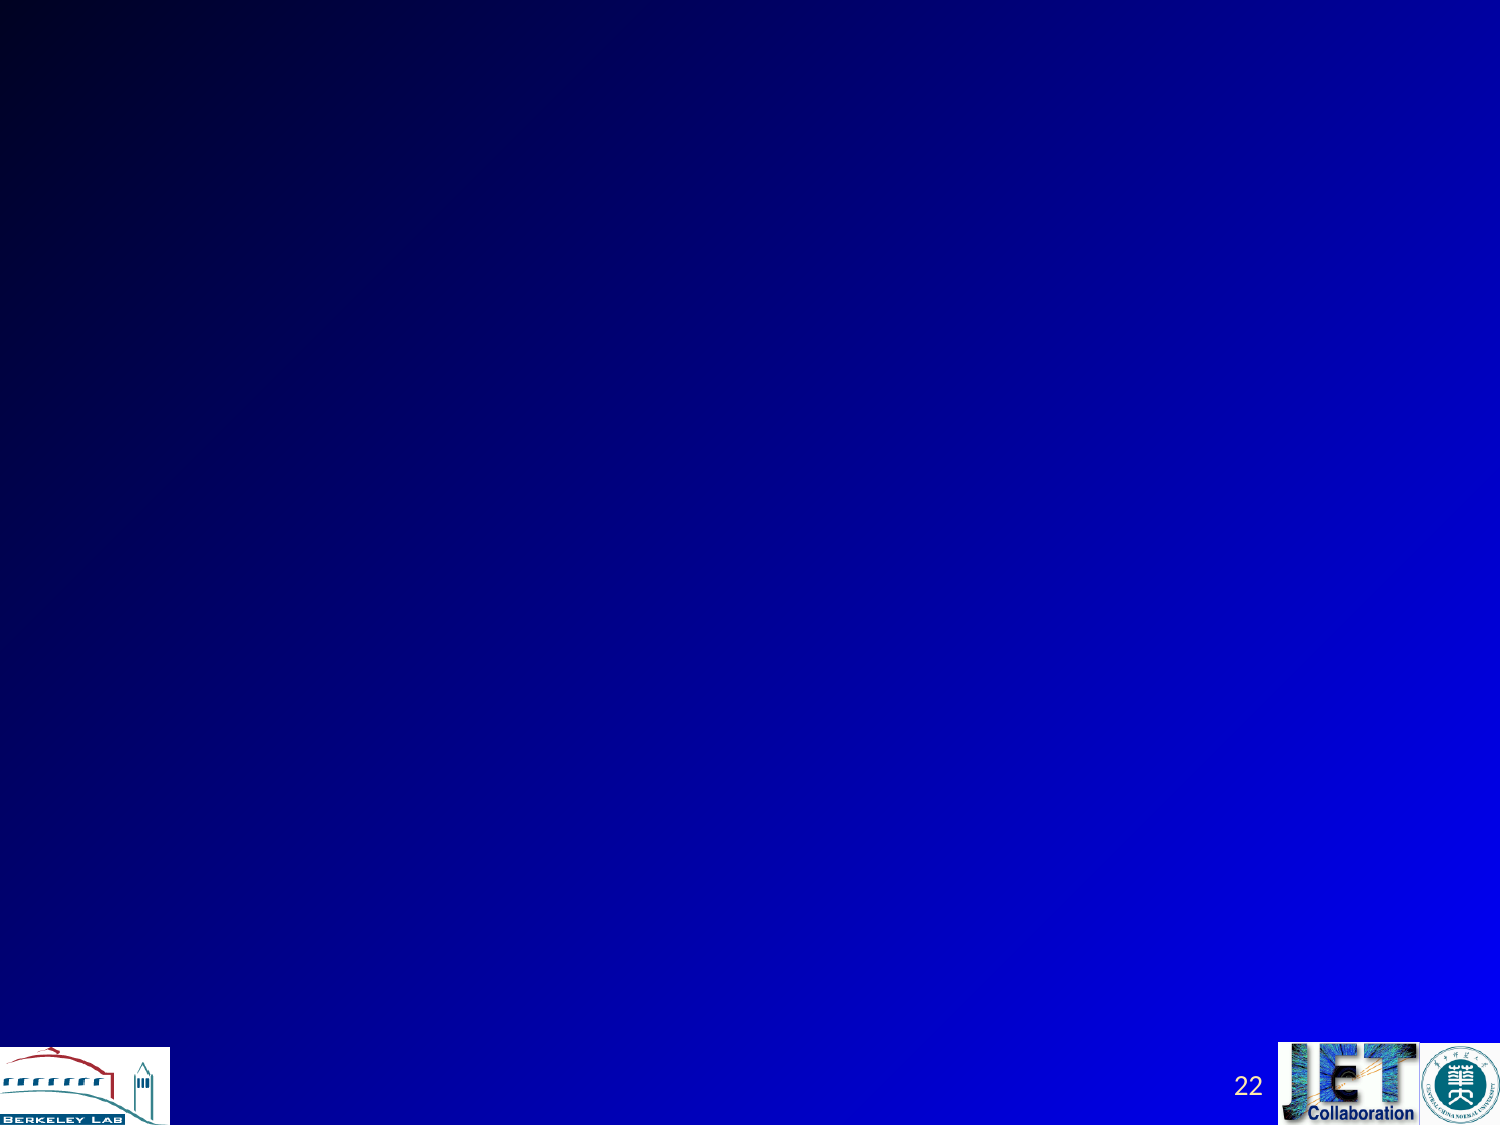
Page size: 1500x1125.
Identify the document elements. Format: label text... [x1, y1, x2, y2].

slide_number 22 [1149, 1042, 1279, 1125]
picture [0, 1047, 170, 1125]
